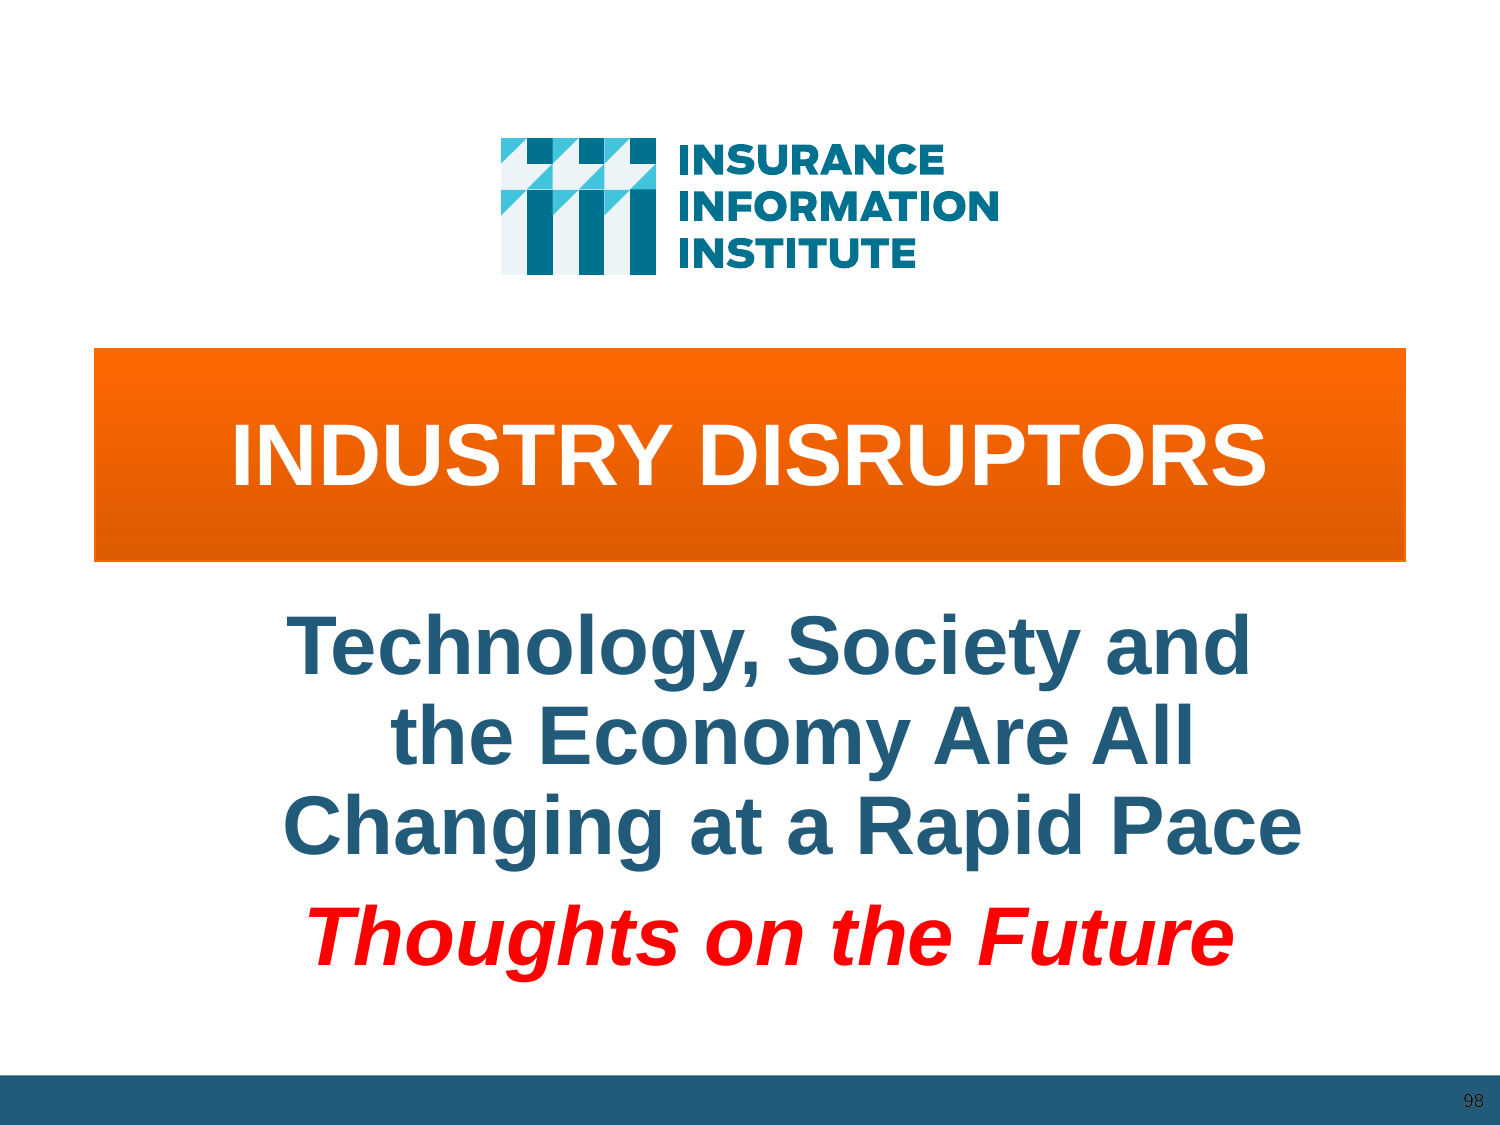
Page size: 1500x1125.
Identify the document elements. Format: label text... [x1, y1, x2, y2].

text_box INDUSTRY DISRUPTORS [95, 348, 1405, 562]
text_box [0, 1075, 1500, 1125]
text_box Technology, Society and the Economy Are All Changing at a Rapid Pace Thoughts on the Future [213, 595, 1327, 991]
slide_number 98 [1410, 1091, 1485, 1112]
picture [500, 137, 998, 275]
